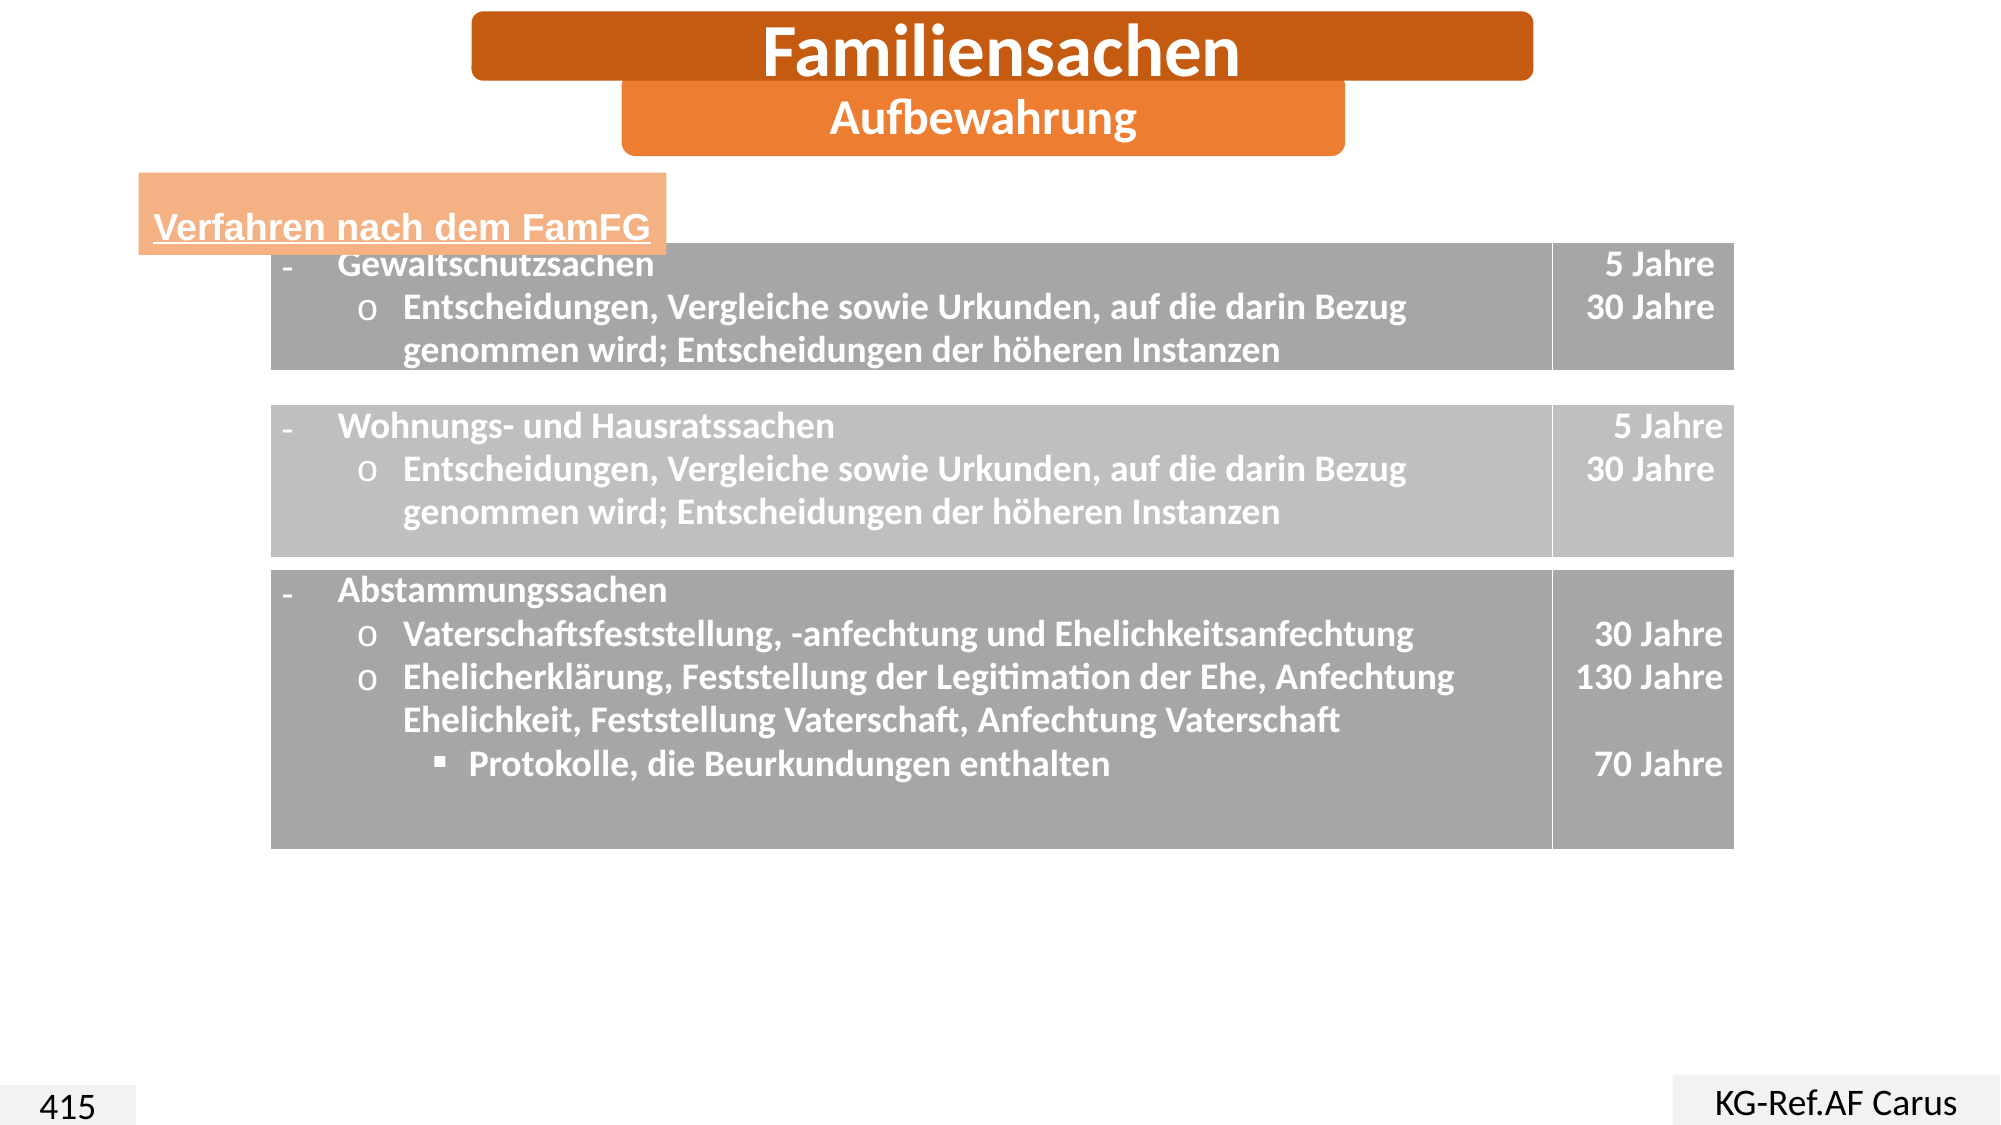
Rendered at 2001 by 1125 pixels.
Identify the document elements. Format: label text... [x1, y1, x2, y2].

text_box 415 [0, 1084, 137, 1125]
table_header Wohnungs- und Hausratssachen Entscheidungen, Vergleiche sowie Urkunden, auf die darin Bezug genommen wird; Entscheidungen der höheren Instanzen [271, 405, 1552, 557]
text_box Familiensachen [470, 10, 1535, 82]
table_header 5 Jahre 30 Jahre [1553, 243, 1734, 370]
table_header Gewaltschutzsachen Entscheidungen, Vergleiche sowie Urkunden, auf die darin Bezug genommen wird; Entscheidungen der höheren Instanzen [271, 243, 1552, 370]
text_box Aufbewahrung [620, 82, 1347, 158]
table_header 30 Jahre 130 Jahre 70 Jahre [1553, 570, 1734, 849]
table_header 5 Jahre 30 Jahre [1553, 405, 1734, 557]
table_header Abstammungssachen Vaterschaftsfeststellung, -anfechtung und Ehelichkeitsanfechtung Ehelicherklärung, Feststellung der Legitimation der Ehe, Anfechtung Ehelichkeit, Feststellung Vaterschaft, Anfechtung Vaterschaft Protokolle, die Beurkundungen enthalten [271, 570, 1552, 849]
text_box Verfahren nach dem FamFG [138, 172, 667, 255]
text_box KG-Ref.AF Carus [1672, 1074, 2000, 1125]
